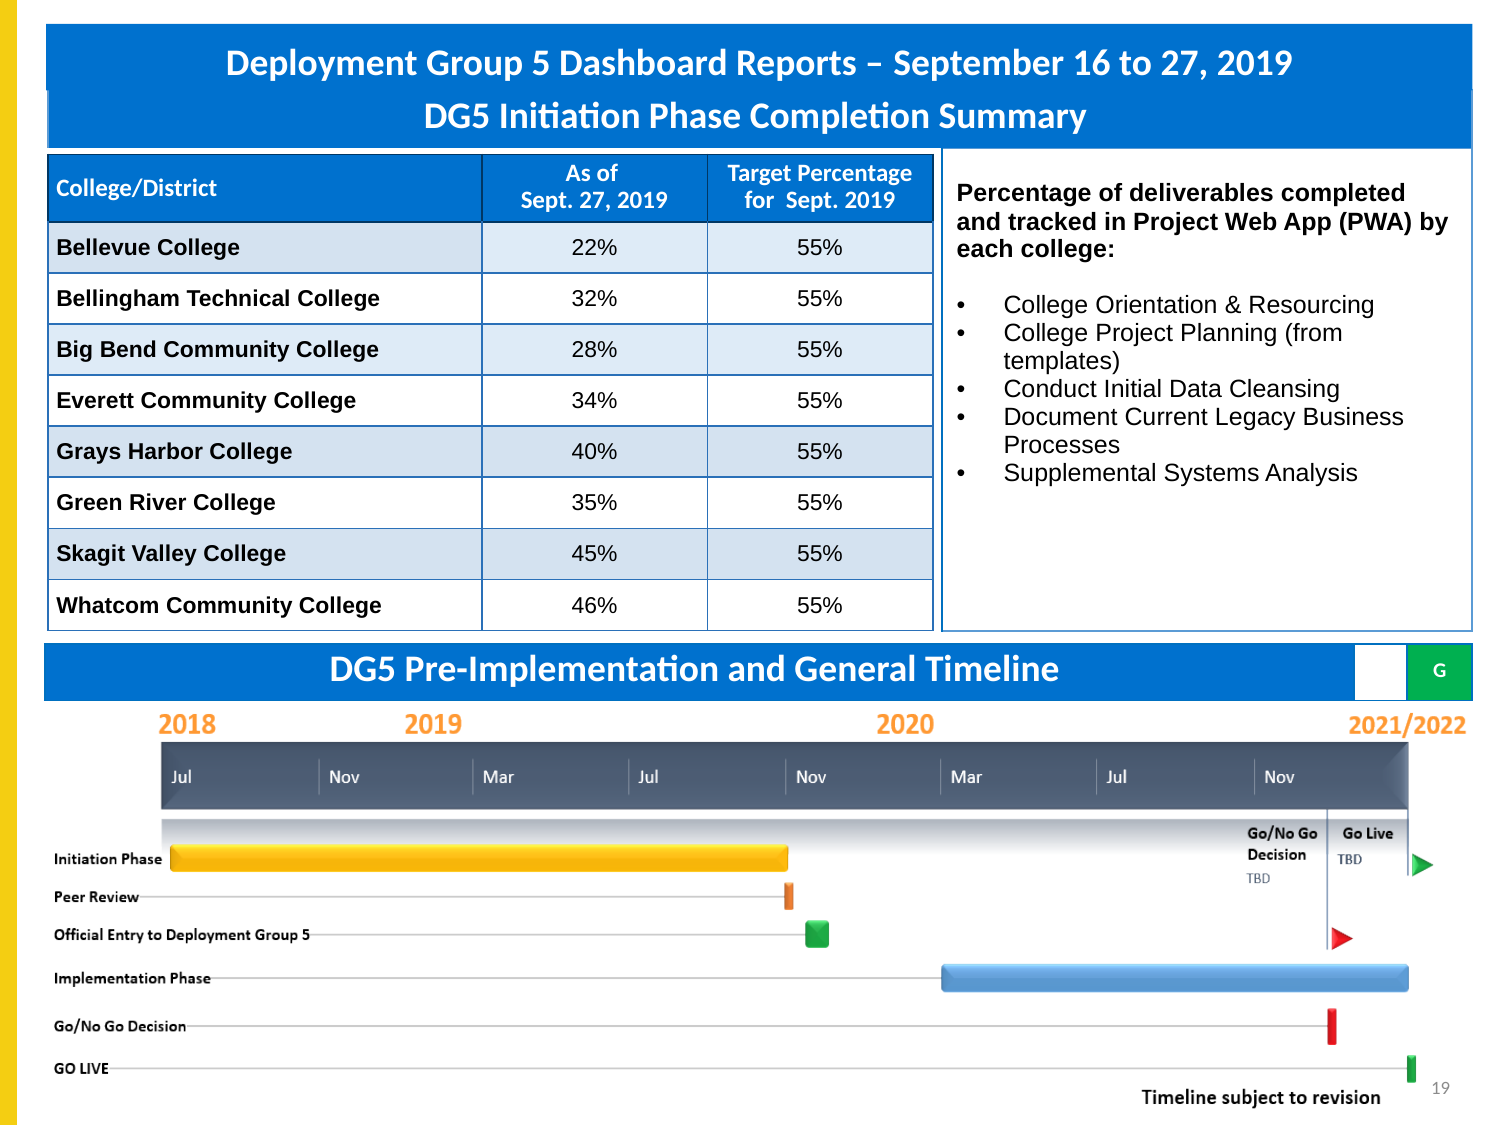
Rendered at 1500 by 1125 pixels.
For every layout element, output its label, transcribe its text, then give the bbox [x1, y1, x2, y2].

table_cell 32% [483, 274, 707, 323]
table_cell 28% [483, 325, 707, 374]
table_header Target Percentage for Sept. 2019 [708, 155, 932, 221]
table_header DG5 Pre-Implementation and General Timeline [46, 645, 1353, 695]
picture [34, 695, 1478, 1123]
table_cell 55% [708, 274, 932, 323]
table_header DG5 Initiation Phase Completion Summary [49, 91, 1471, 148]
table_header College/District [49, 155, 481, 221]
table_cell 45% [483, 529, 707, 579]
table_cell 55% [708, 376, 932, 425]
table_cell Whatcom Community College [49, 580, 481, 630]
table_header As of Sept. 27, 2019 [483, 155, 707, 221]
table_cell 34% [483, 376, 707, 425]
table_cell 55% [708, 580, 932, 630]
table_cell 22% [483, 223, 707, 272]
table_cell Percentage of deliverables completed and tracked in Project Web App (PWA) by each college: College Orientation & Resourcing College Project Planning (from templates) Conduct Initial Data Cleansing Document Current Legacy Business Processes Supplemental Systems Analysis [943, 149, 1471, 630]
table_cell 55% [708, 529, 932, 579]
table_cell Bellingham Technical College [49, 274, 481, 323]
table_cell 46% [483, 580, 707, 630]
table_cell 55% [708, 478, 932, 528]
table_cell Everett Community College [49, 376, 481, 425]
table_cell Green River College [49, 478, 481, 528]
table_cell 55% [708, 325, 932, 374]
table_cell Bellevue College [49, 223, 481, 272]
table_cell Grays Harbor College [49, 427, 481, 476]
table_cell 55% [708, 427, 932, 476]
table_cell [48, 148, 941, 631]
table_header G [1408, 645, 1471, 695]
table_cell Skagit Valley College [49, 529, 481, 579]
table_cell 35% [483, 478, 707, 528]
table_cell 40% [483, 427, 707, 476]
table_header [1355, 645, 1406, 695]
table_cell 55% [708, 223, 932, 272]
table_cell Big Bend Community College [49, 325, 481, 374]
text_box Deployment Group 5 Dashboard Reports – September 16 to 27, 2019 [46, 23, 1473, 91]
